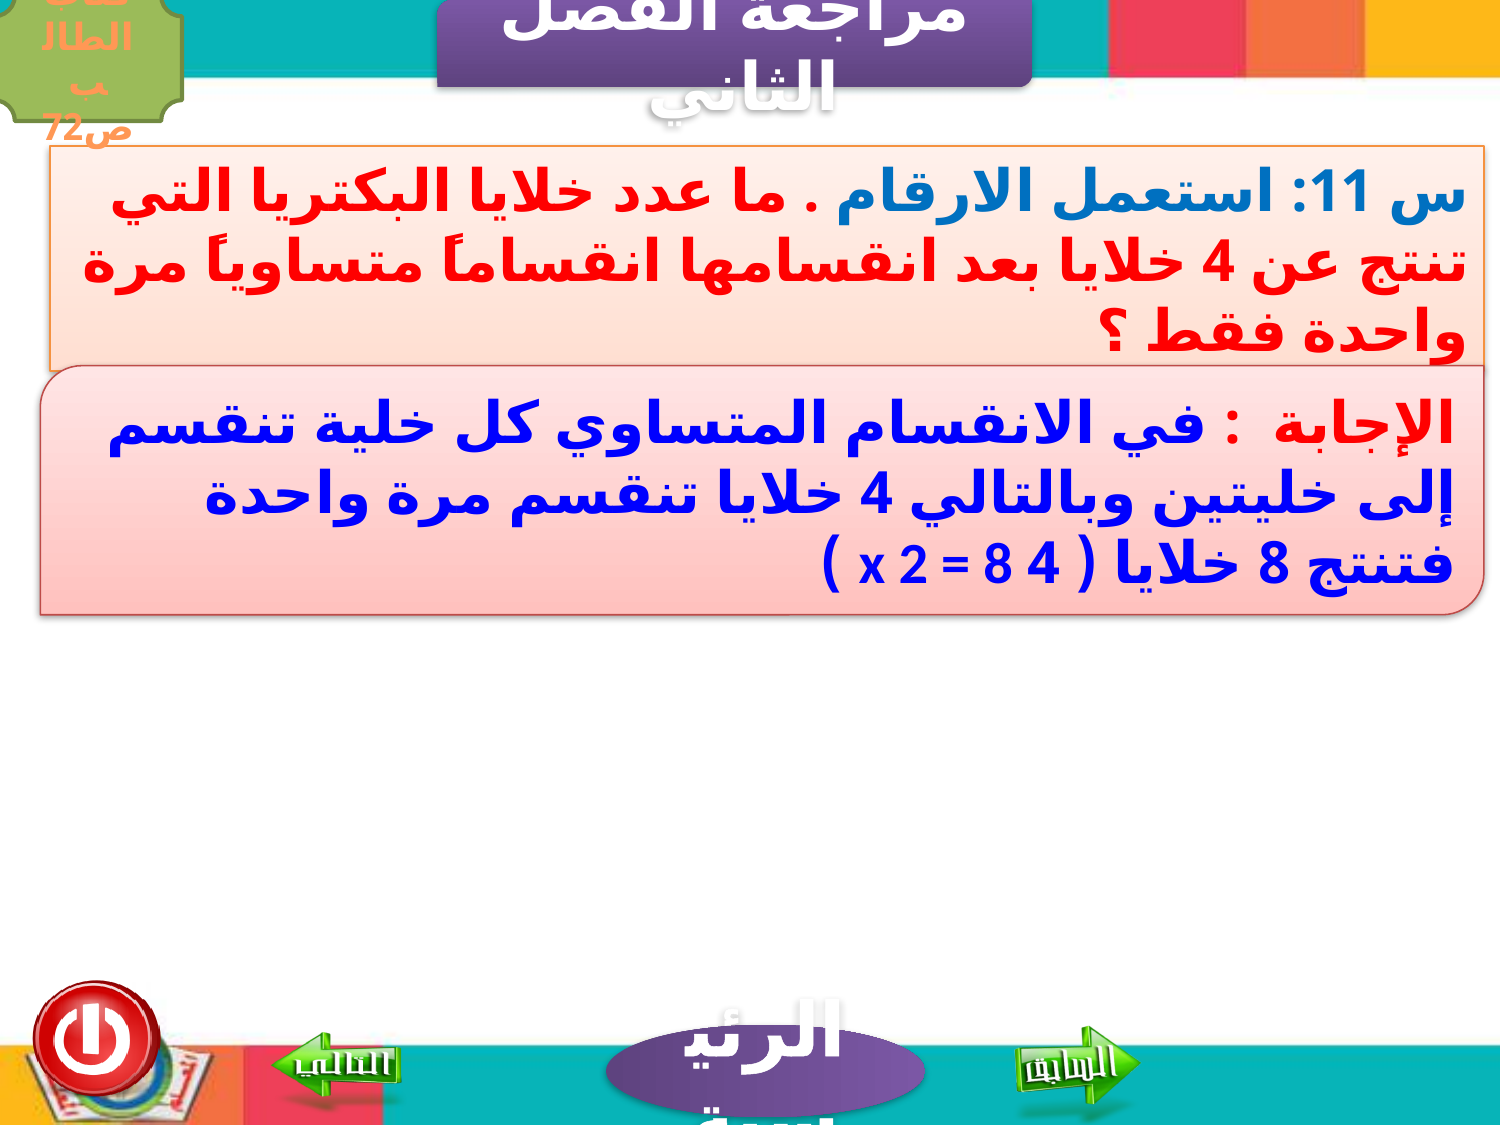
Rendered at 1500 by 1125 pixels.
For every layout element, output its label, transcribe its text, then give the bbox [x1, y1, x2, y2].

text_box س 11: استعمل الارقام . ما عدد خلايا البكتريا التي تنتج عن 4 خلايا بعد انقسامها انقساماً متساوياً مرة واحدة فقط ؟ [49, 145, 1485, 372]
text_box مراجعة الفصل الثاني [437, 0, 1033, 88]
picture [0, 0, 1500, 1125]
text_box الإجابة : في الانقسام المتساوي كل خلية تنقسم إلى خليتين وبالتالي 4 خلايا تنقسم مرة واحدة فتنتج 8 خلايا ( 4 x 2 = 8 ) [39, 364, 1485, 616]
text_box كتاب الطالب ص72 [0, 0, 185, 124]
text_box الرئيسية [606, 1024, 926, 1118]
picture [0, 0, 11, 12]
